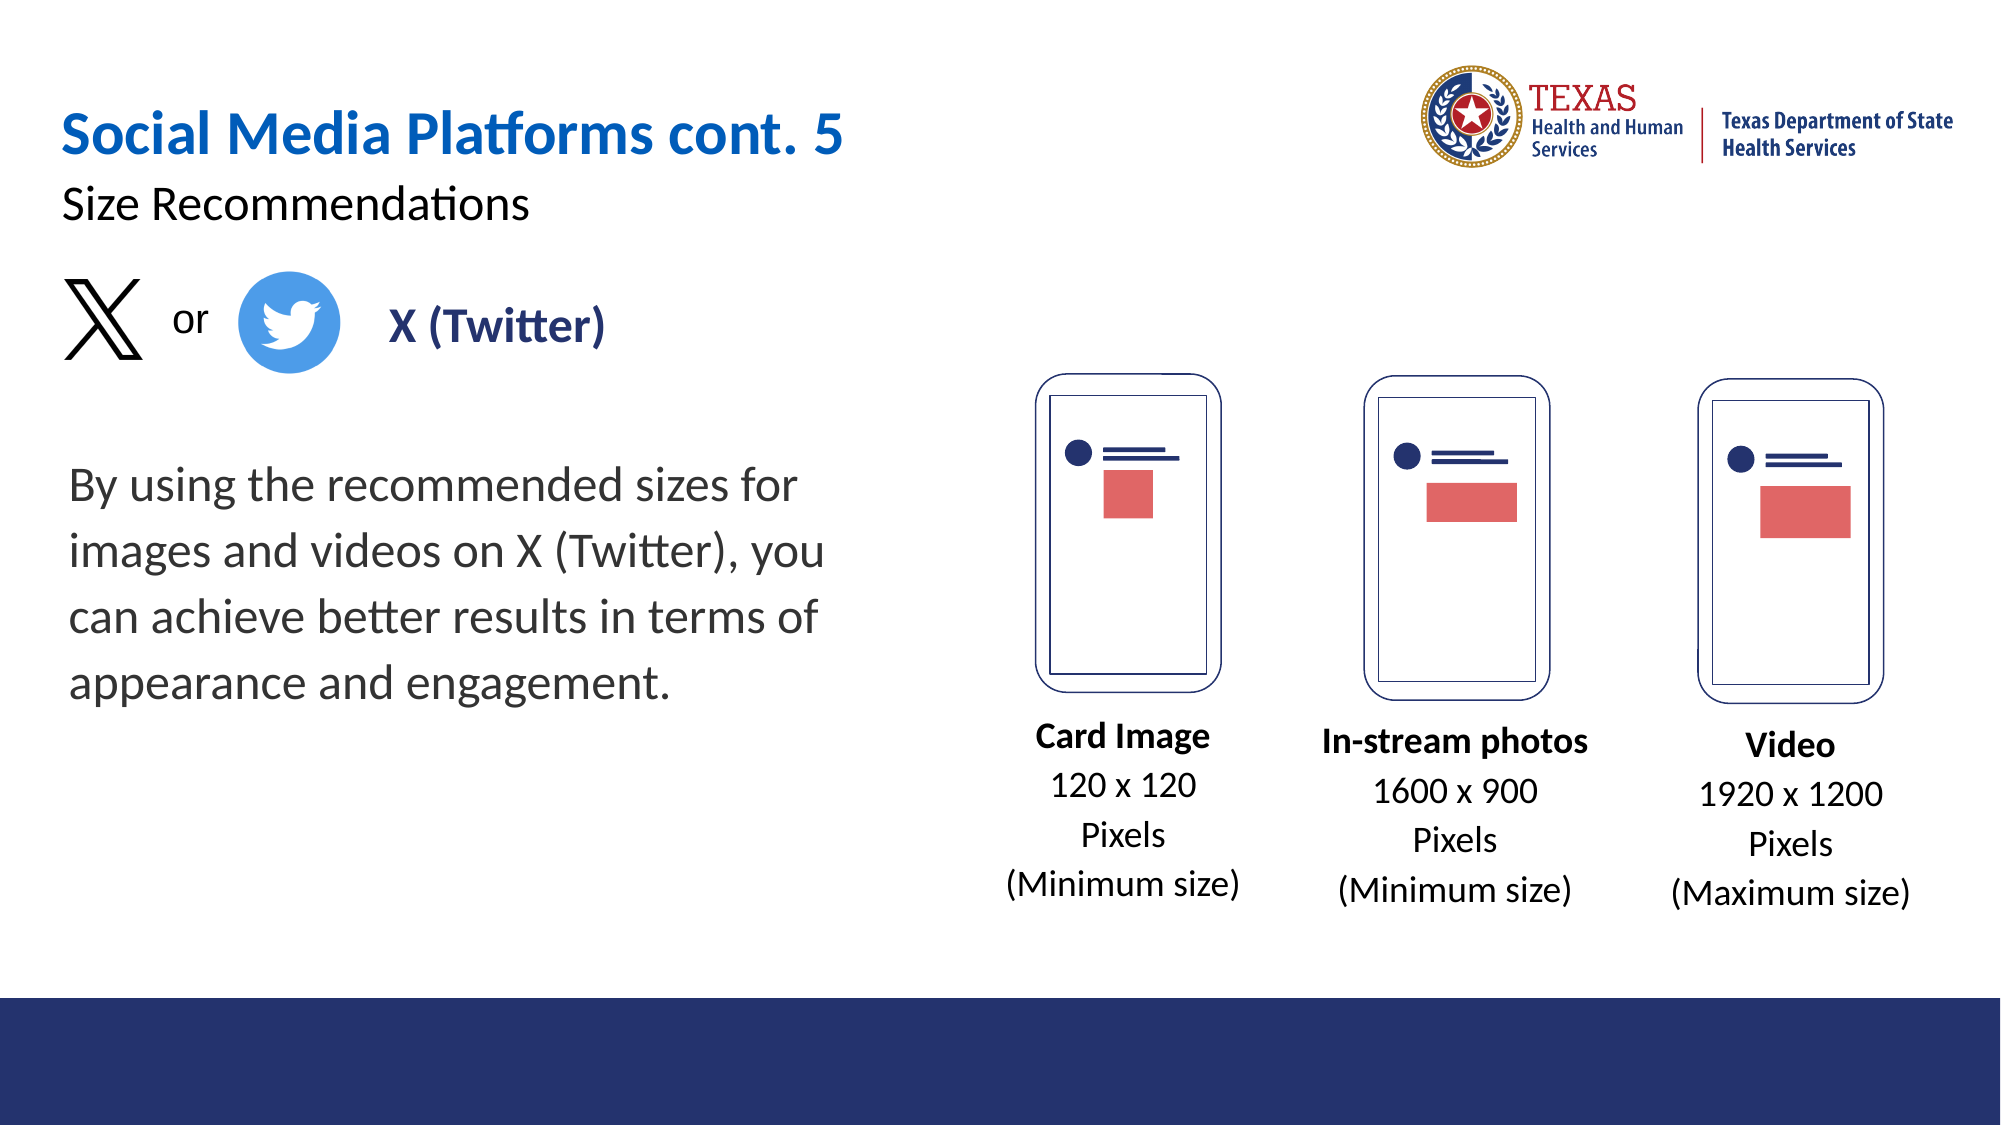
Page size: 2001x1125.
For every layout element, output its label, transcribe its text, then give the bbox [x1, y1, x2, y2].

list Size Recommendations [61, 170, 686, 223]
text_box X (Twitter) [373, 271, 686, 368]
text_box [0, 998, 2001, 1125]
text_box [1035, 373, 1222, 693]
picture [1384, 45, 2001, 197]
text_box In-stream photos 1600 x 900 Pixels (Minimum size) [1244, 696, 1667, 925]
text_box Card Image 120 x 120 Pixels (Minimum size) [982, 691, 1264, 920]
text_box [63, 261, 345, 378]
title Social Media Platforms cont. 5 [61, 91, 867, 169]
text_box Video 1920 x 1200 Pixels (Maximum size) [1579, 700, 2001, 929]
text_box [1363, 375, 1551, 701]
text_box By using the recommended sizes for images and videos on X (Twitter), you can achieve better results in terms of appearance and engagement. [53, 430, 899, 725]
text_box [1697, 378, 1884, 704]
